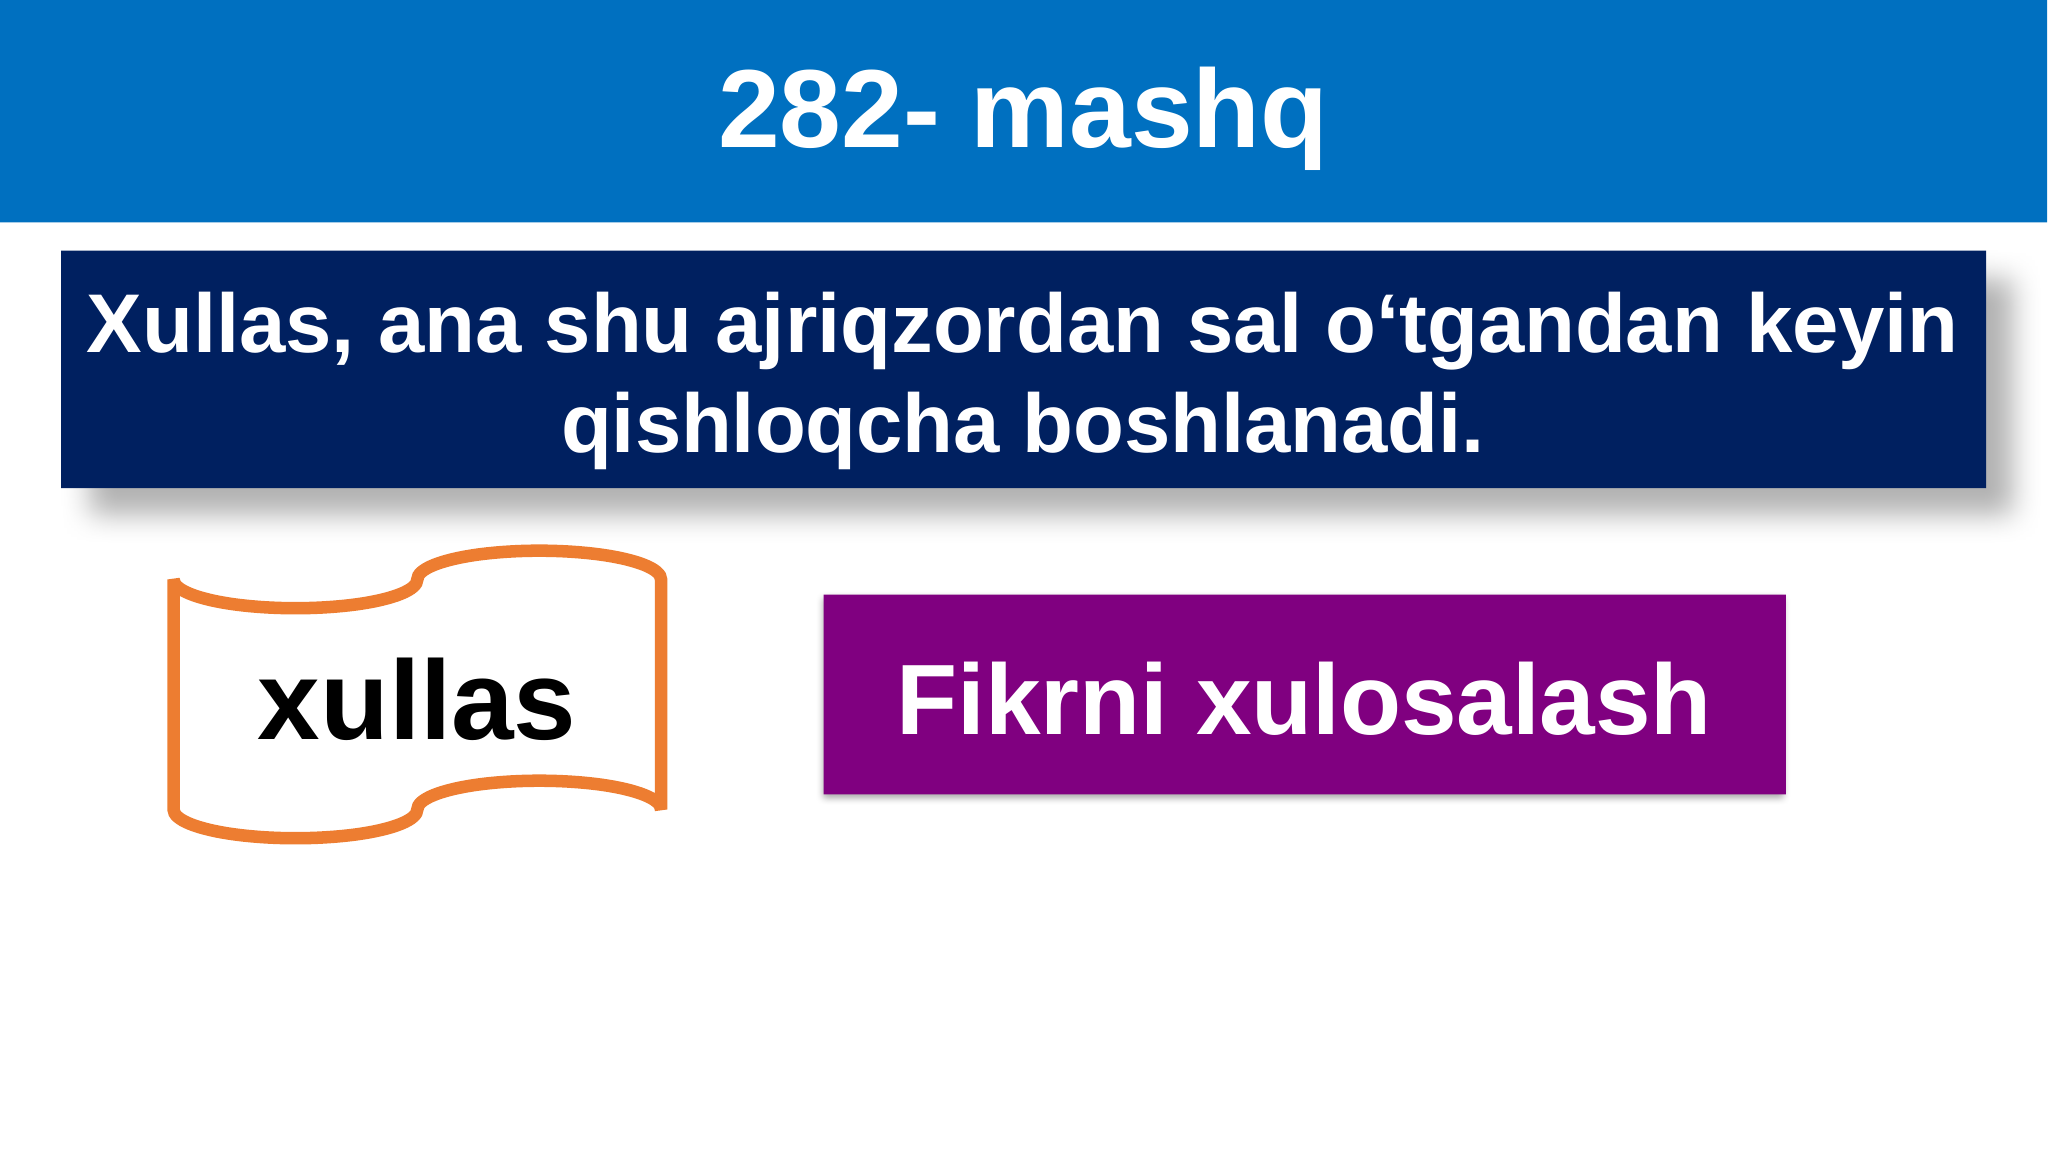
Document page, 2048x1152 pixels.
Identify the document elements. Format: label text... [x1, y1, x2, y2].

text_box Xullas, ana shu ajriqzordan sal o‘tgandan keyin qishloqcha boshlanadi. [61, 250, 1987, 489]
text_box Fikrni xulosalash [823, 594, 1786, 795]
text_box xullas [172, 549, 663, 840]
title 282- mashq [0, 0, 2048, 223]
